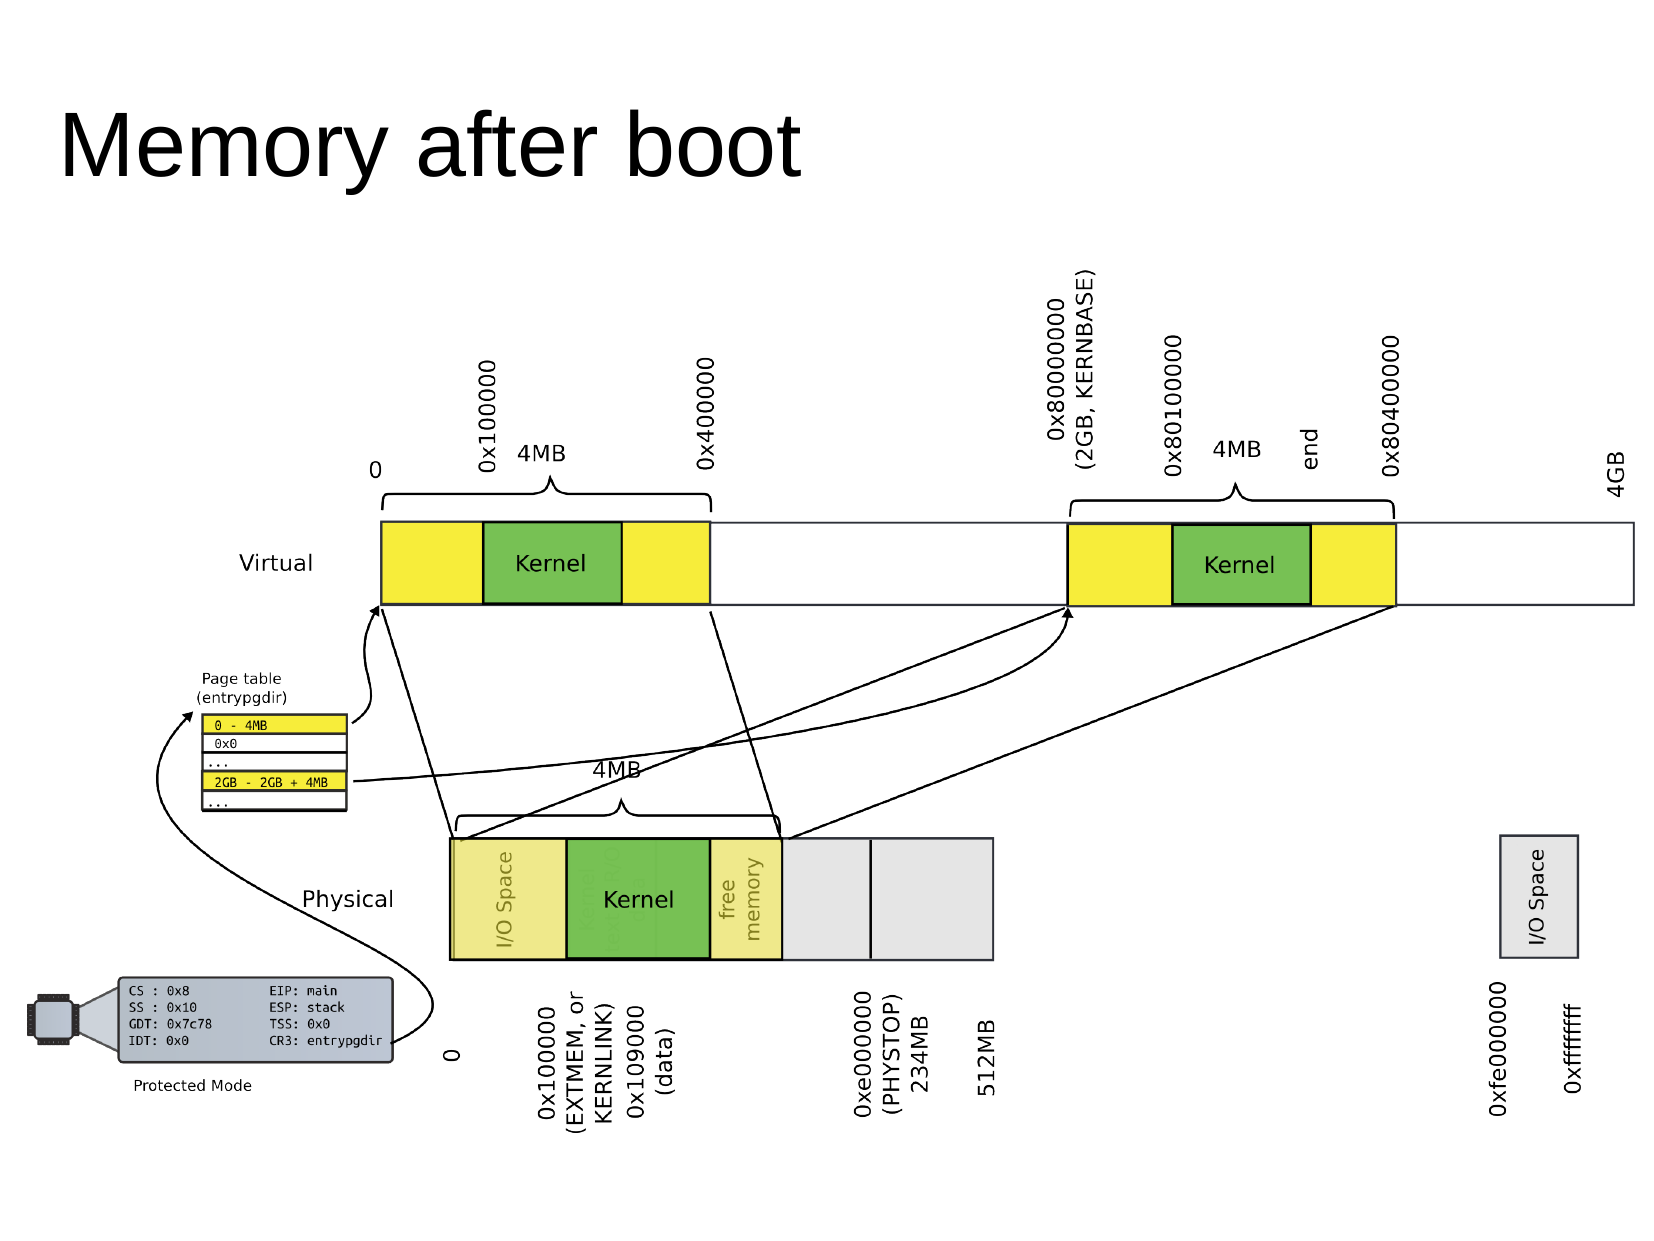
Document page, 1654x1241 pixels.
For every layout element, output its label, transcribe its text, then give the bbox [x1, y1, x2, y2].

picture [27, 270, 1635, 1133]
title Memory after boot [37, 65, 825, 216]
